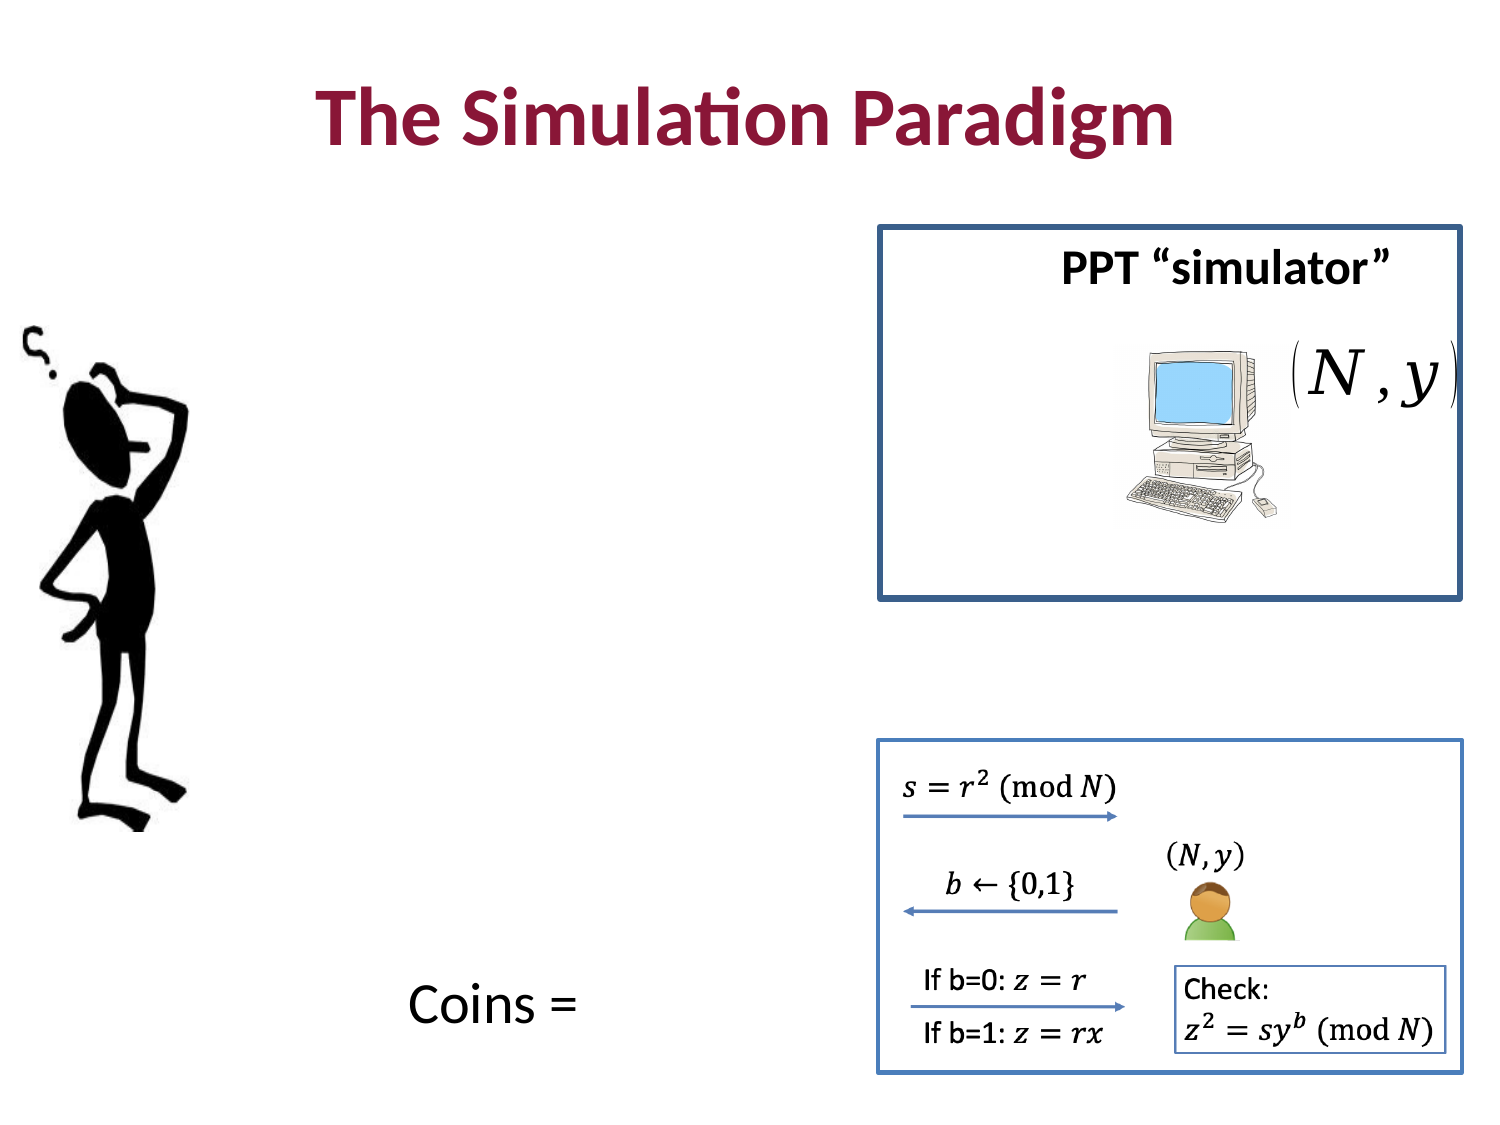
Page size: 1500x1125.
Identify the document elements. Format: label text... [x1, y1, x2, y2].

picture [1112, 344, 1291, 529]
text_box [878, 225, 1462, 601]
picture [0, 325, 310, 832]
picture [879, 741, 1461, 1071]
text_box The Simulation Paradigm [0, 54, 1495, 185]
